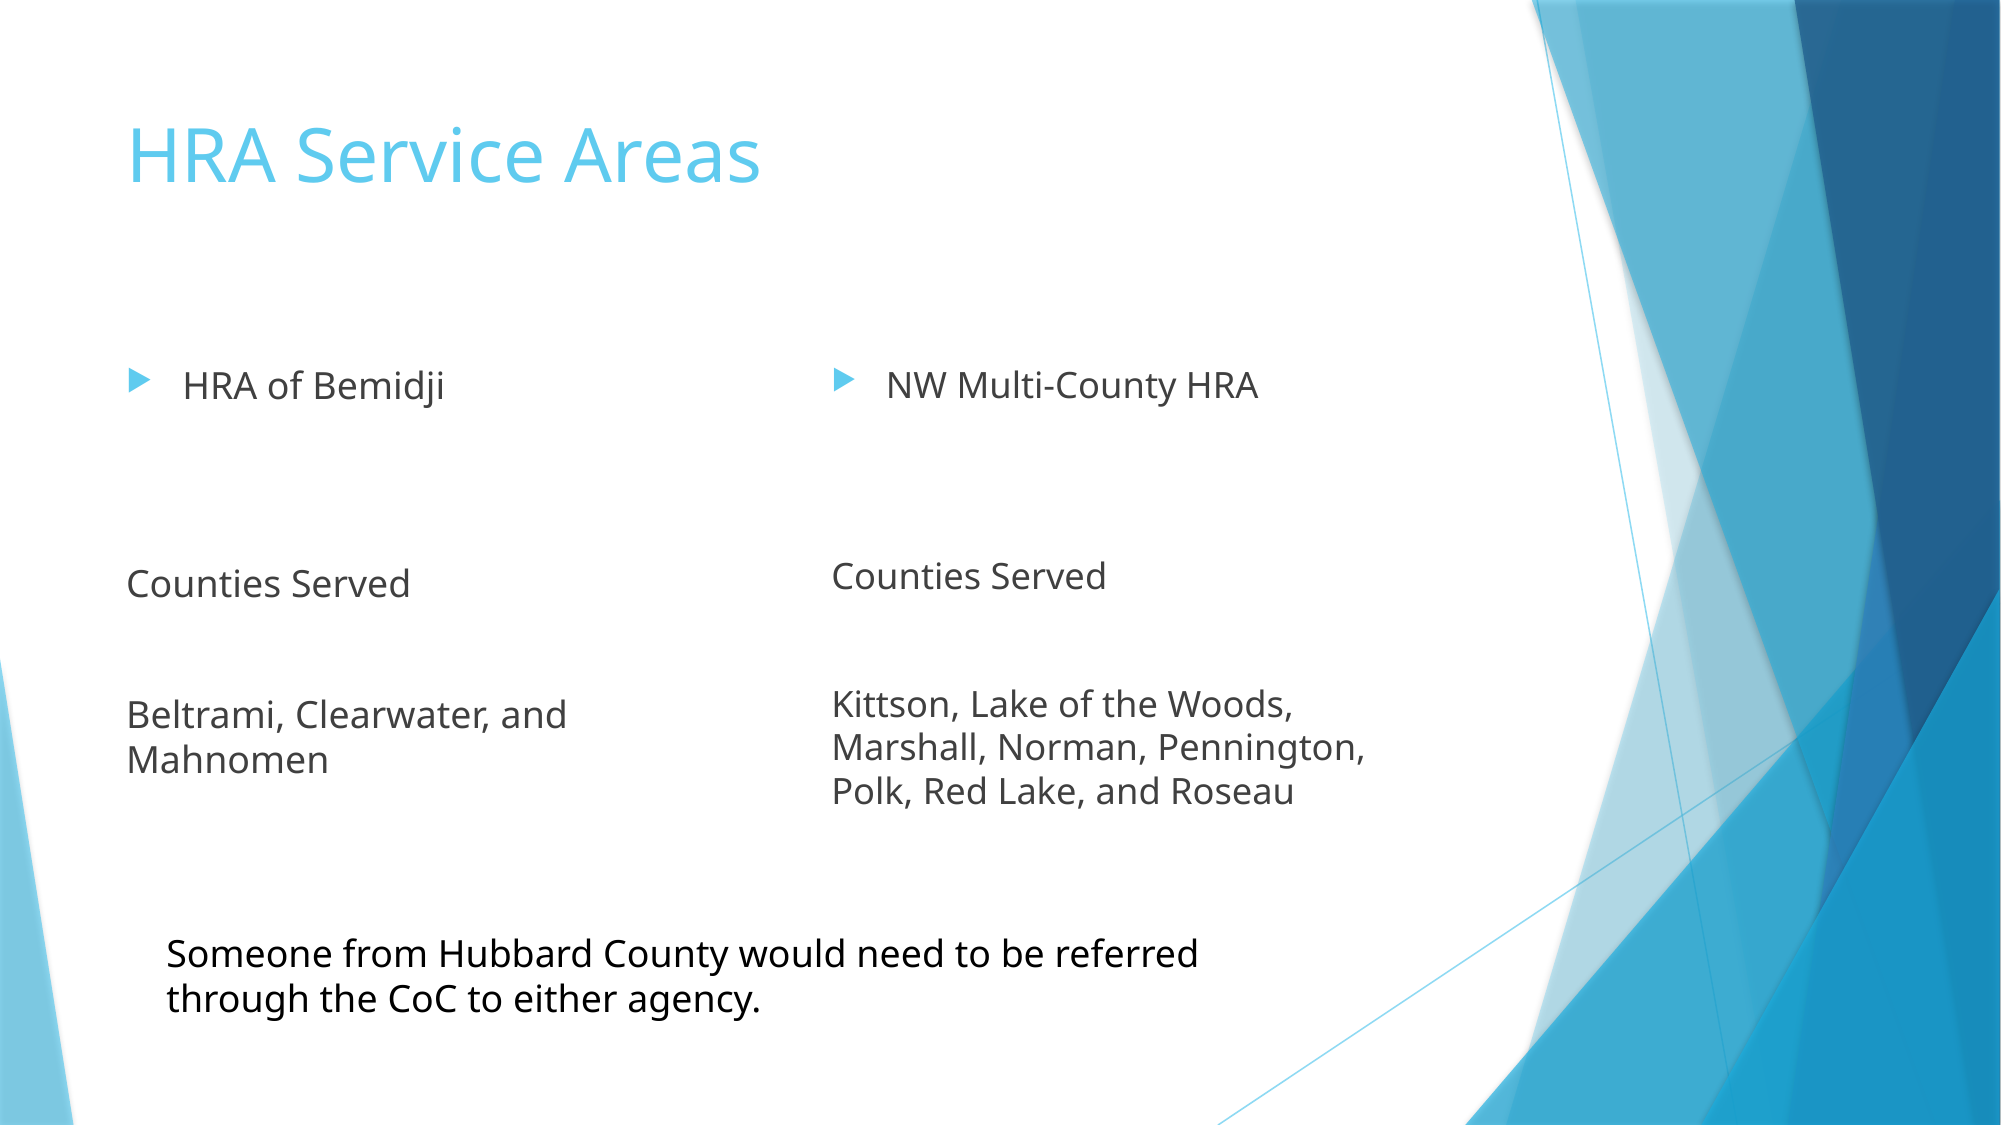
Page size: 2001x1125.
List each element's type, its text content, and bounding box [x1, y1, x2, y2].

text_box NW Multi-County HRA Counties Served Kittson, Lake of the Woods, Marshall, Norman, Pennington, Polk, Red Lake, and Roseau [816, 354, 1386, 853]
title HRA Service Areas [111, 99, 1522, 317]
text_box Someone from Hubbard County would need to be referred through the CoC to either agency. [151, 922, 1319, 1028]
list HRA of Bemidji Counties Served Beltrami, Clearwater, and Mahnomen [111, 354, 681, 827]
